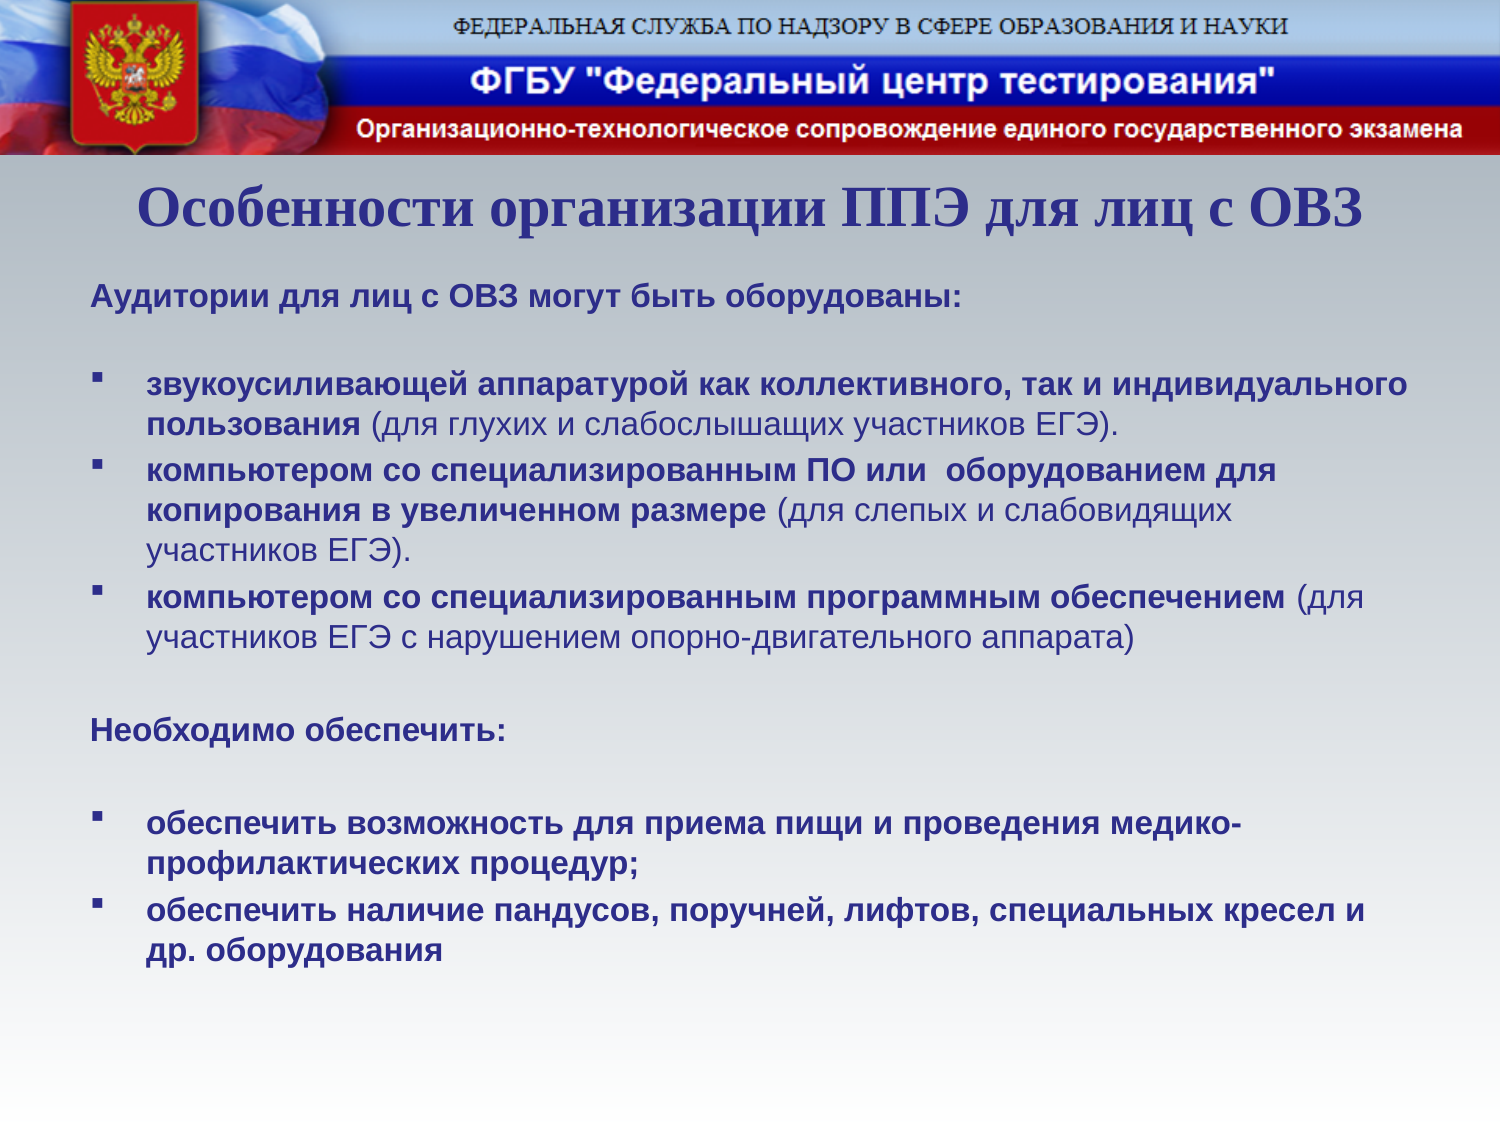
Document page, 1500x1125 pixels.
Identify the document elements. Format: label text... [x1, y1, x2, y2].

title Особенности организации ППЭ для лиц с ОВЗ [75, 160, 1425, 267]
list Аудитории для лиц с ОВЗ могут быть оборудованы: звукоусиливающей аппаратурой как коллективного, так и индивидуального пользования (для глухих и слабослышащих участников ЕГЭ). компьютером со специализированным ПО или оборудованием для копирования в увеличенном размере (для слепых и слабовидящих участников ЕГЭ). компьютером со специализированным программным обеспечением (для участников ЕГЭ с нарушением опорно-двигательного аппарата) Необходимо обеспечить: обеспечить возможность для приема пищи и проведения медико-профилактических процедур; обеспечить наличие пандусов, поручней, лифтов, специальных кресел и др. оборудования [75, 267, 1425, 1059]
picture [0, 0, 1500, 155]
